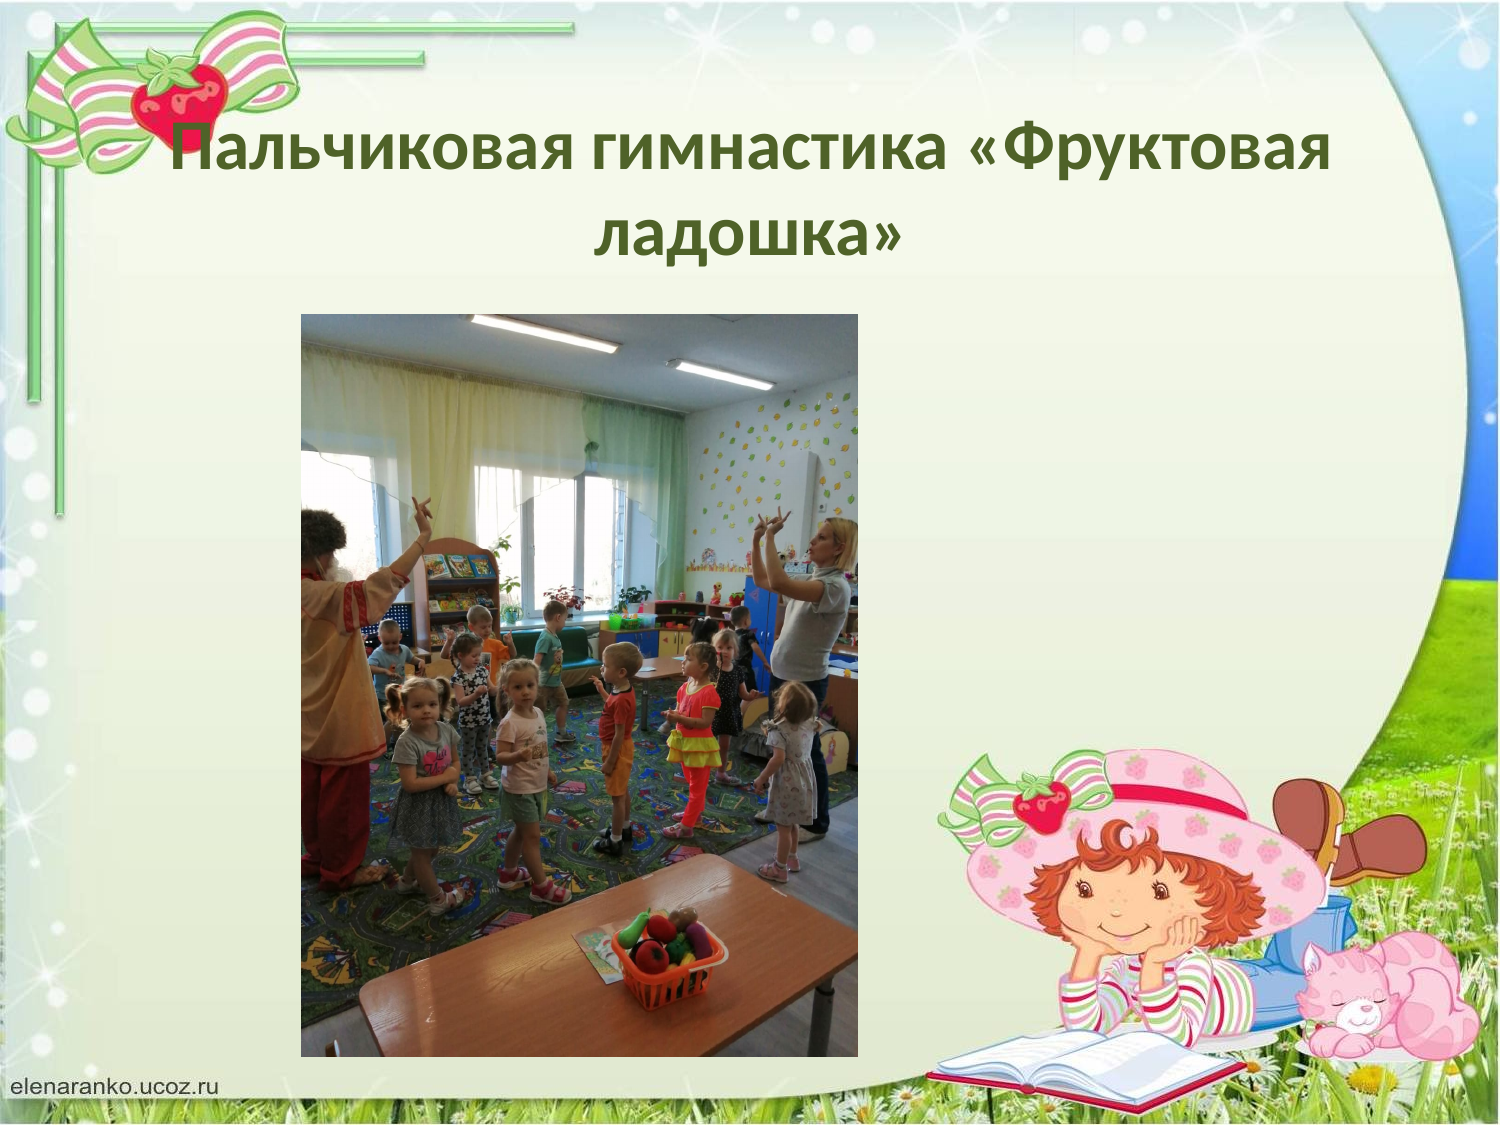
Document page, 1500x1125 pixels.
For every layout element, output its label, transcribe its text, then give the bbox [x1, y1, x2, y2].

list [300, 314, 859, 1058]
title Пальчиковая гимнастика «Фруктовая ладошка» [76, 90, 1427, 278]
picture [0, 0, 1500, 1125]
